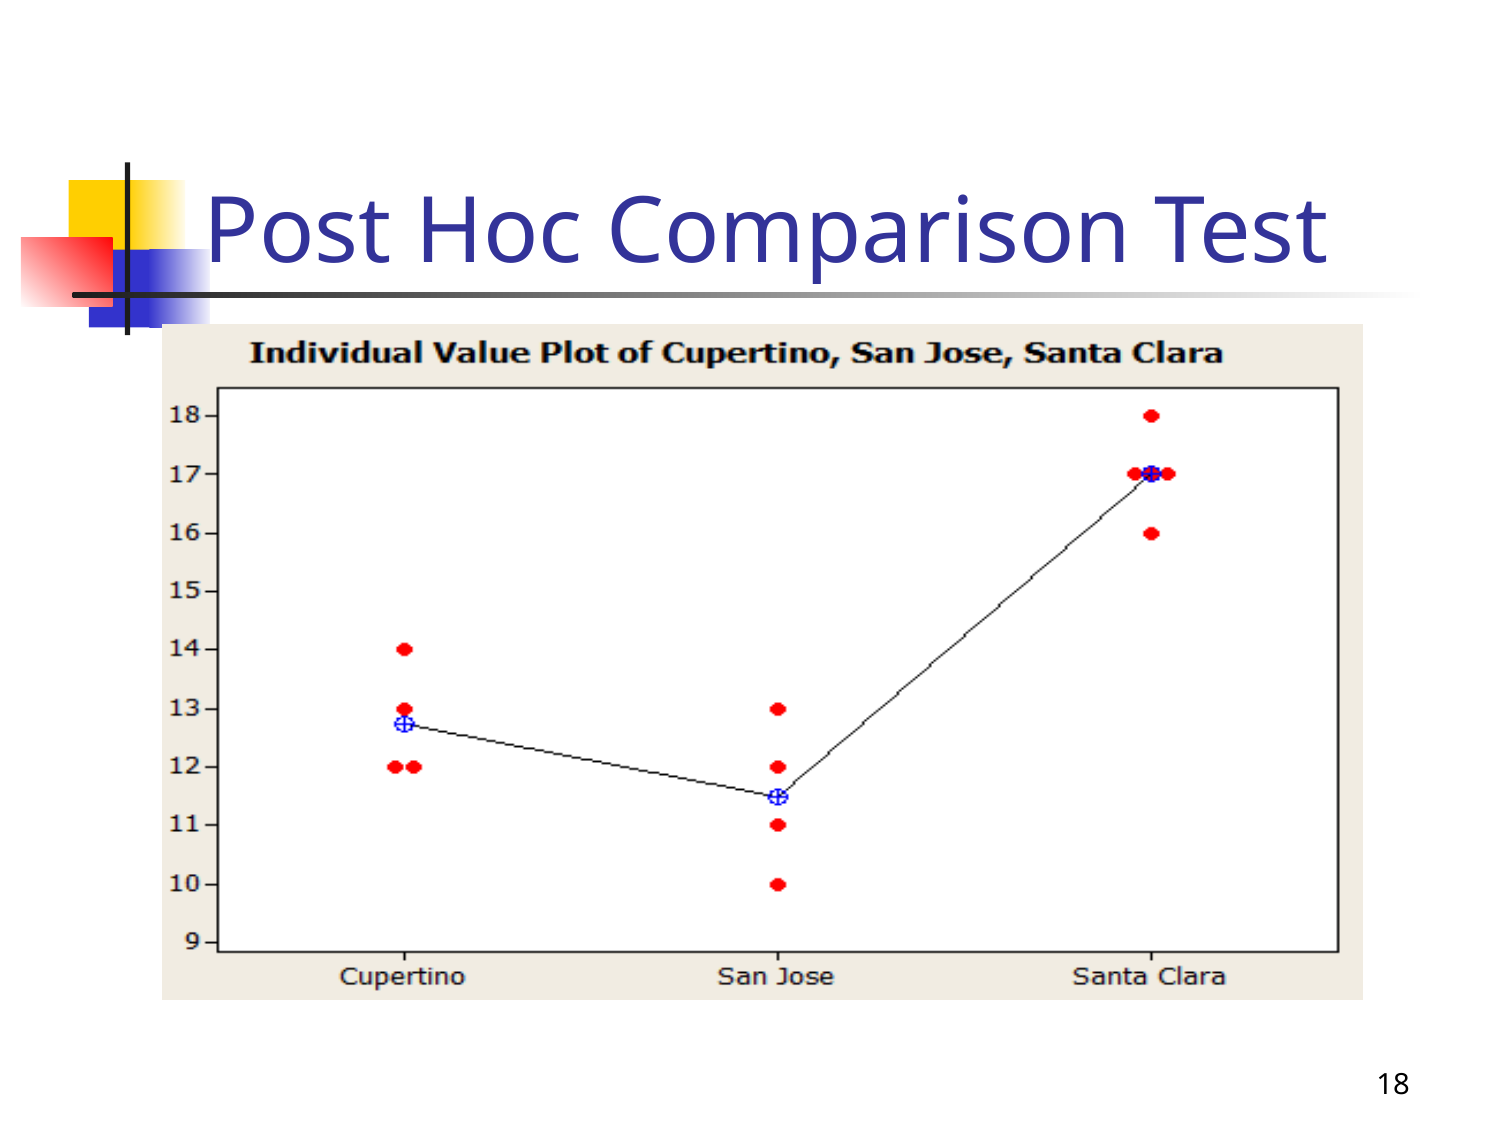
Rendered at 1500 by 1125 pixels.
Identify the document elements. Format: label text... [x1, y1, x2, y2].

title Post Hoc Comparison Test [188, 101, 1468, 289]
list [162, 324, 1363, 1001]
slide_number 18 [1112, 1037, 1426, 1113]
